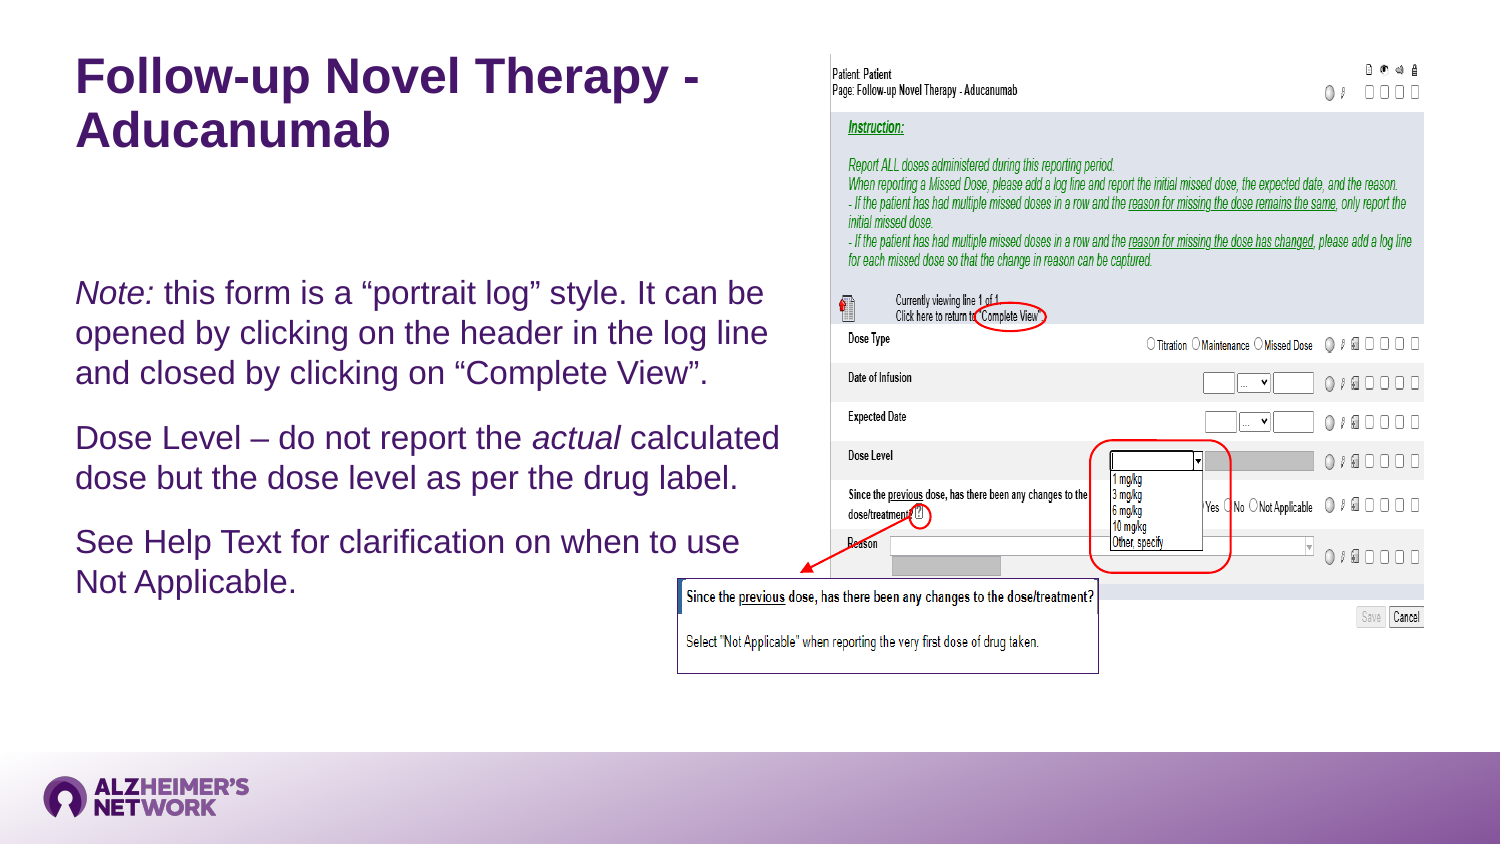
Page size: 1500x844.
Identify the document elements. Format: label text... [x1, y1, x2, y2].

list Follow-up Novel Therapy - Aducanumab [75, 50, 800, 250]
picture [35, 768, 258, 829]
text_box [799, 516, 910, 573]
picture [677, 50, 1425, 712]
list Note: this form is a “portrait log” style. It can be opened by clicking on the header in the log line and closed by clicking on “Complete View”. Dose Level – do not report the actual calculated dose but the dose level as per the drug label. See Help Text for clarification on when to use Not Applicable. [75, 271, 800, 712]
